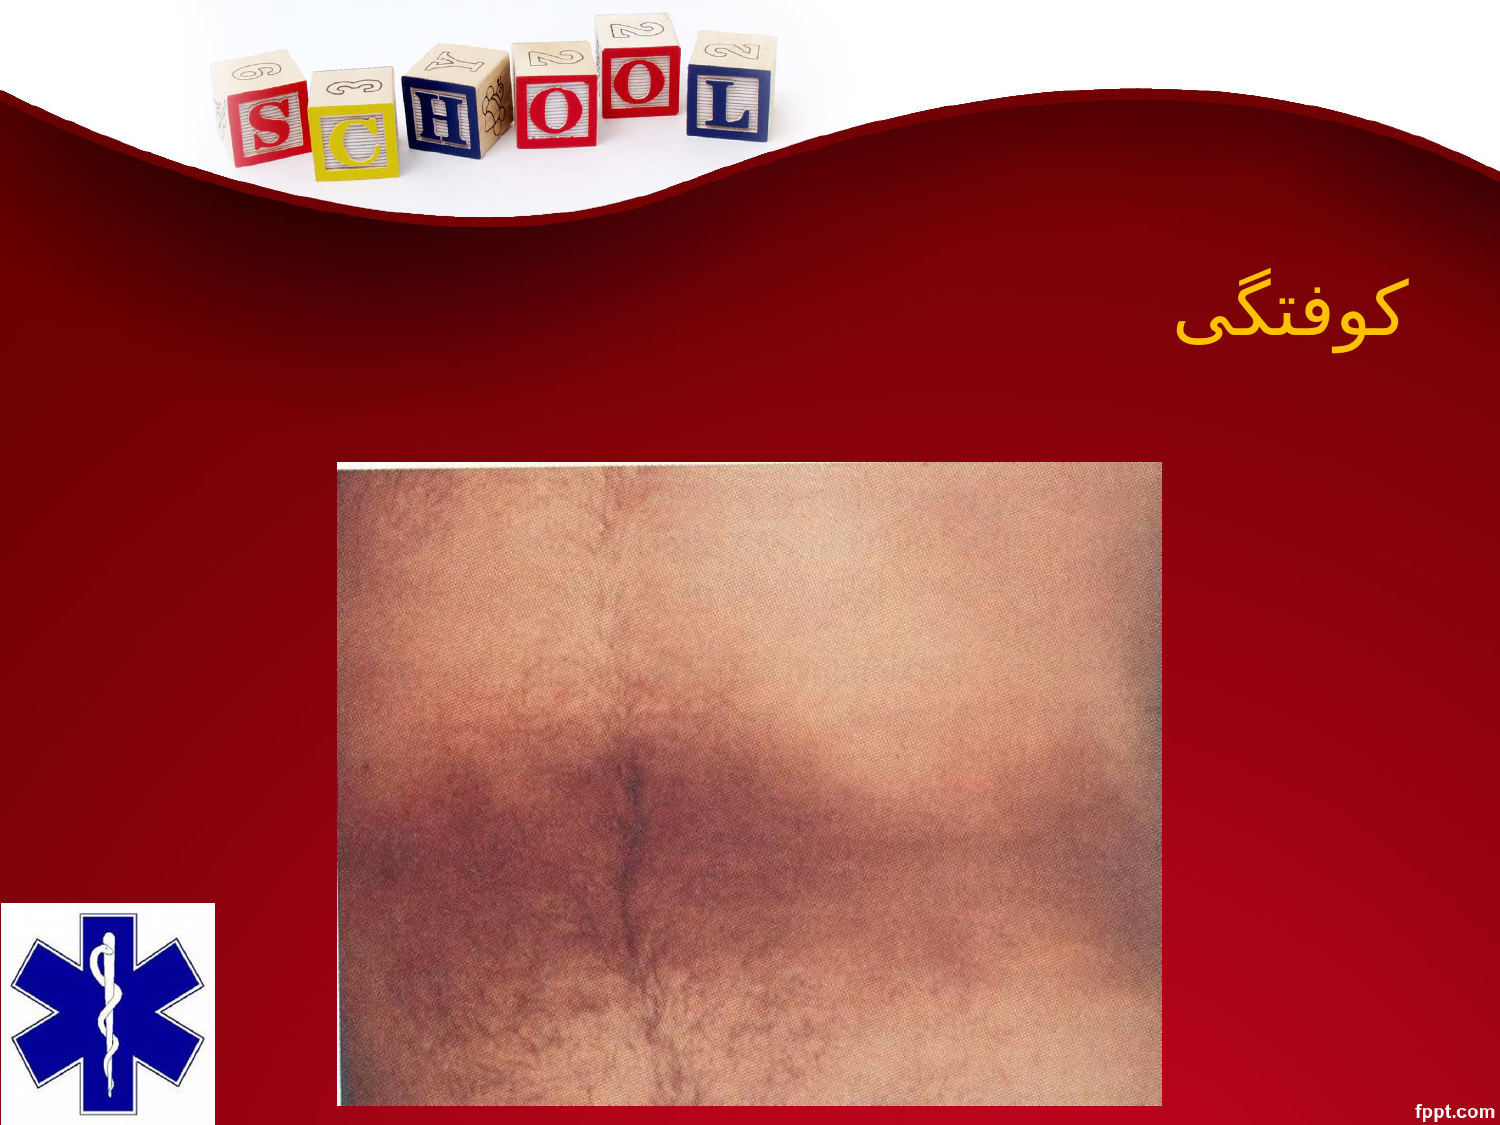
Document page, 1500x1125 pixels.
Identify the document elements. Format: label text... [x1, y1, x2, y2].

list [337, 461, 1163, 1106]
title کوفتگی [75, 211, 1425, 400]
picture [0, 0, 1500, 1125]
